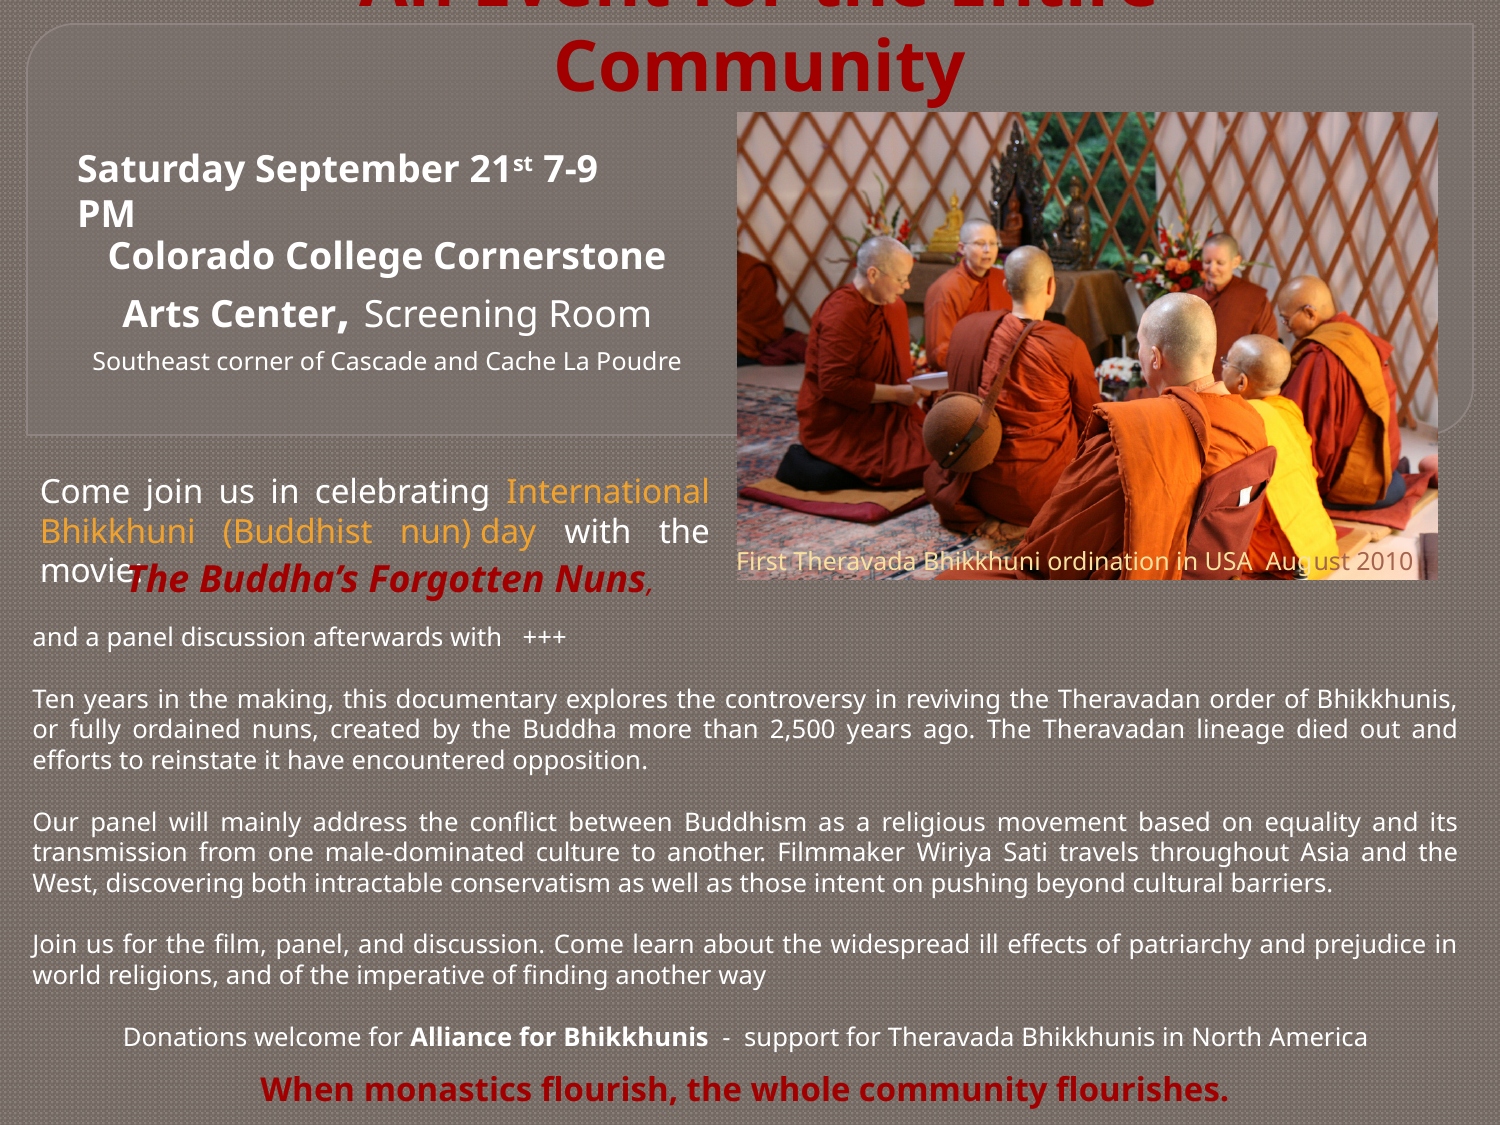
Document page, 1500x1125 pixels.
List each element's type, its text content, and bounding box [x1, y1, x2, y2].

text_box Saturday September 21st 7-9 PM [62, 137, 675, 224]
text_box Colorado College Cornerstone Arts Center, Screening Room Southeast corner of Cascade and Cache La Poudre [62, 224, 713, 385]
text_box Come join us in celebrating International Bhikkhuni (Buddhist nun) day with the movie: [24, 462, 725, 597]
subtitle and a panel discussion afterwards with +++ Ten years in the making, this documentary explores the controversy in reviving the Theravadan order of Bhikkhunis, or fully ordained nuns, created by the Buddha more than 2,500 years ago. The Theravadan lineage died out and efforts to reinstate it have encountered opposition. Our panel will mainly address the conflict between Buddhism as a religious movement based on equality and its transmission from one male-dominated culture to another. Filmmaker Wiriya Sati travels throughout Asia and the West, discovering both intractable conservatism as well as those intent on pushing beyond cultural barriers. Join us for the film, panel, and discussion. Come learn about the widespread ill effects of patriarchy and prejudice in world religions, and of the imperative of finding another way Donations welcome for Alliance for Bhikkhunis - support for Theravada Bhikkhunis in North America When monastics flourish, the whole community flourishes. [24, 587, 1500, 1125]
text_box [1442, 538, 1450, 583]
title An Event for the Entire Community [137, 0, 1413, 113]
text_box The Buddha’s Forgotten Nuns, [37, 512, 750, 608]
picture [737, 112, 1438, 580]
